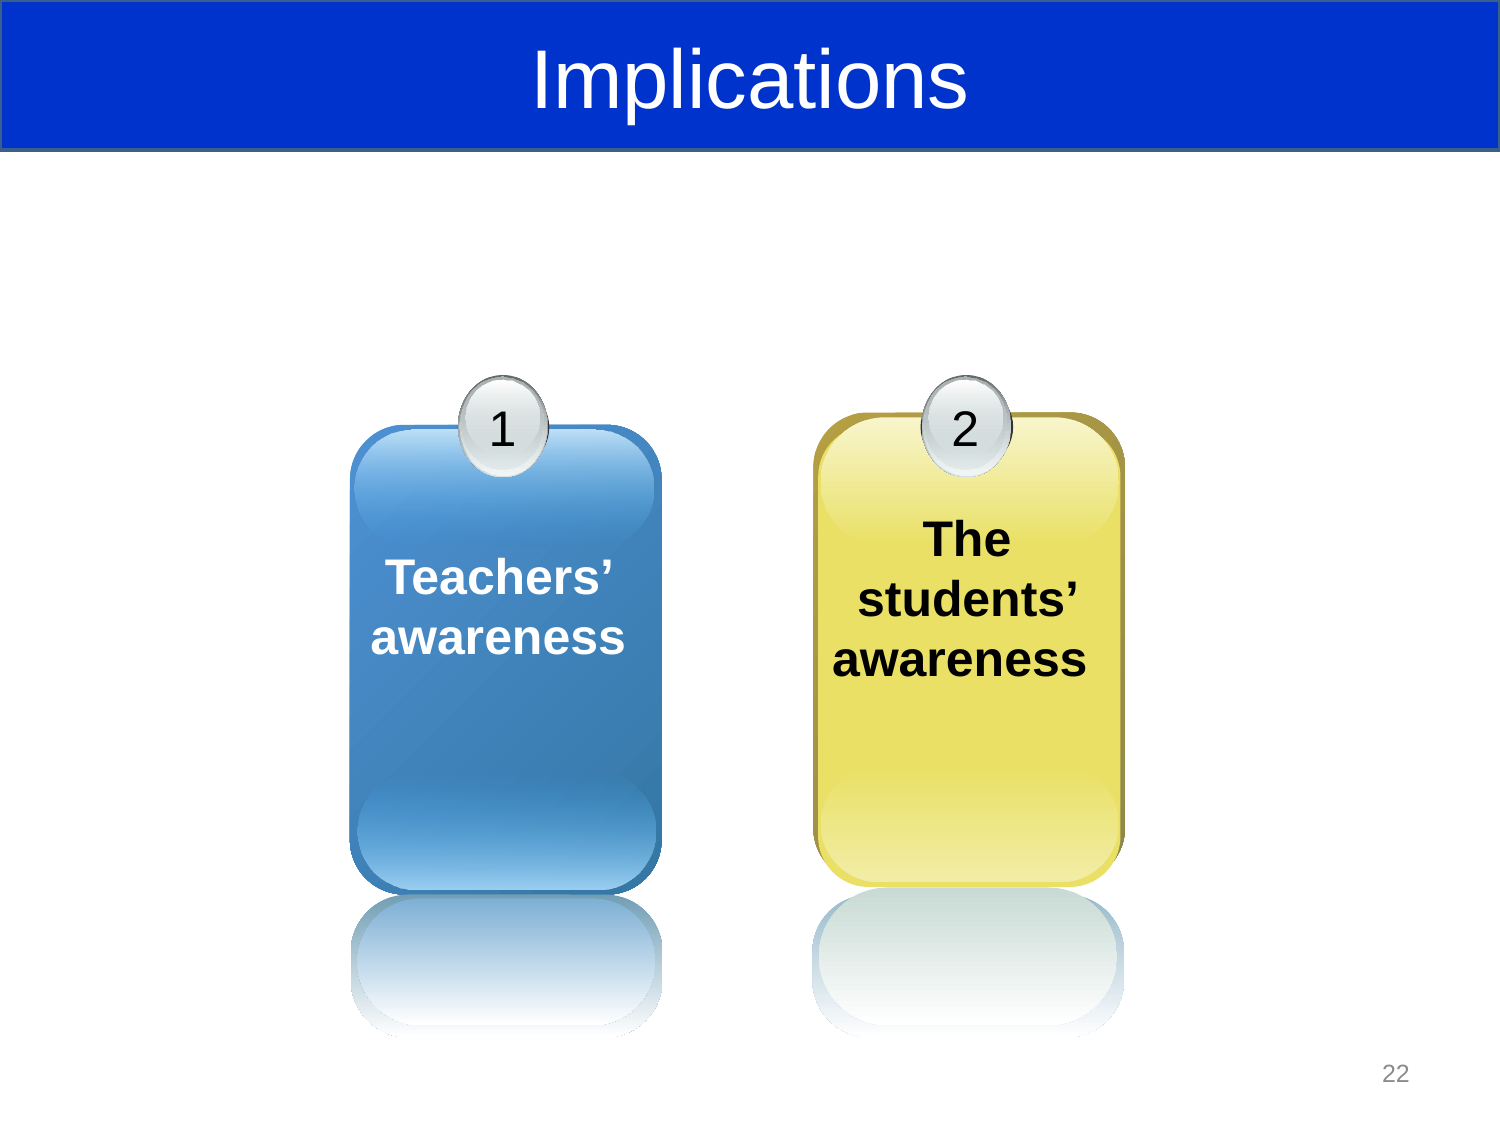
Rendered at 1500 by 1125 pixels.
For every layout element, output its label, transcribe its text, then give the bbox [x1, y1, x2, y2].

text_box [812, 374, 1126, 1038]
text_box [349, 374, 663, 1038]
text_box Implications [0, 0, 1500, 152]
slide_number 22 [1074, 1042, 1425, 1103]
